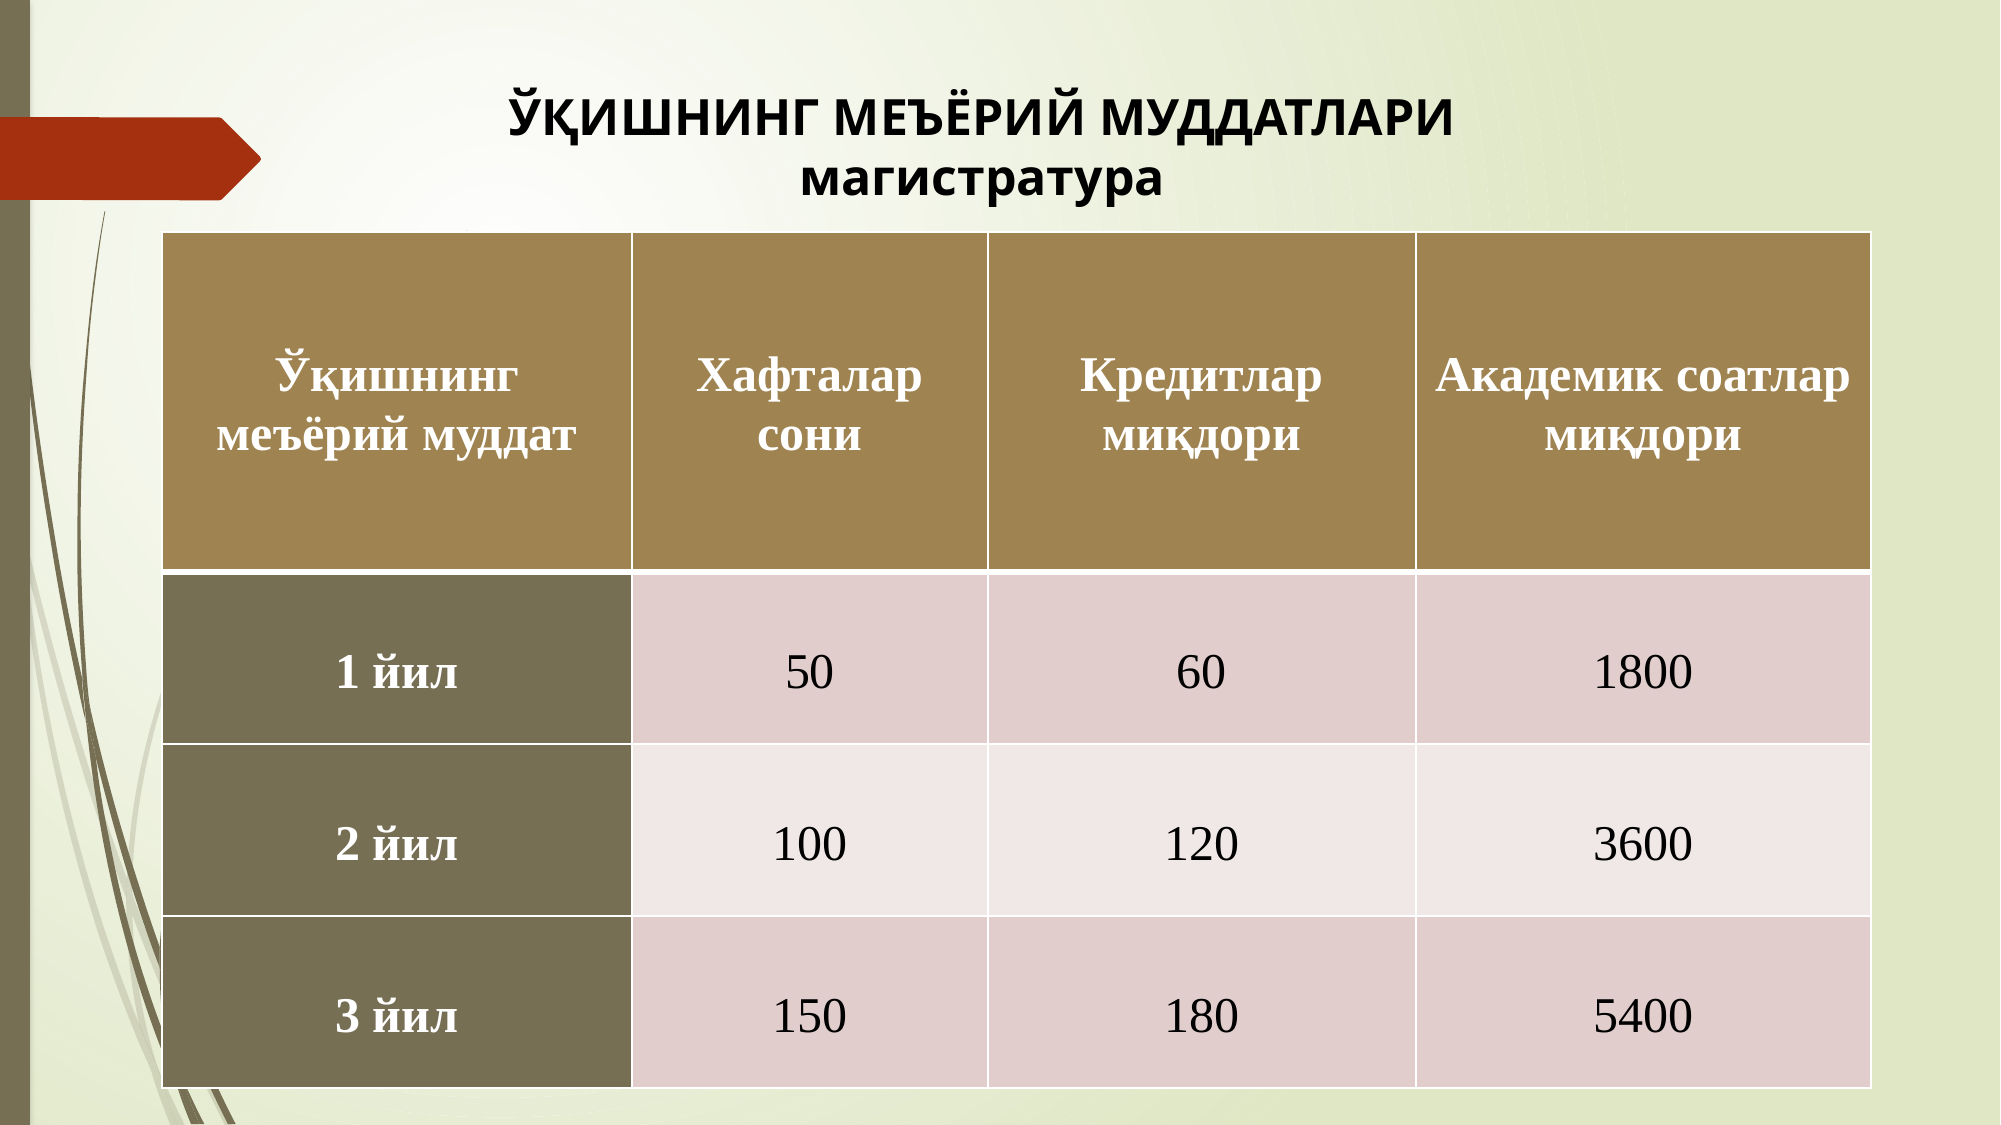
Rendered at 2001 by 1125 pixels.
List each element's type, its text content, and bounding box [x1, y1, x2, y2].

table_header Академик соатлар миқдори [1417, 233, 1870, 569]
table_cell 150 [633, 917, 987, 1087]
table_cell 2 йил [163, 745, 631, 915]
table_cell 3 йил [163, 917, 631, 1087]
table_header Кредитлар миқдори [989, 233, 1415, 569]
table_cell 120 [989, 745, 1415, 915]
table_header Хафталар сони [633, 233, 987, 569]
table_header Ўқишнинг меъёрий муддат [163, 233, 631, 569]
table_cell 100 [633, 745, 987, 915]
table_cell 50 [633, 575, 987, 743]
table_cell 5400 [1417, 917, 1870, 1087]
table_cell 60 [989, 575, 1415, 743]
table_cell 1 йил [163, 575, 631, 743]
table_cell 1800 [1417, 575, 1870, 743]
table_cell 3600 [1417, 745, 1870, 915]
text_box ЎҚИШНИНГ МЕЪЁРИЙ МУДДАТЛАРИ магистратура [409, 78, 1556, 213]
table_cell 180 [989, 917, 1415, 1087]
